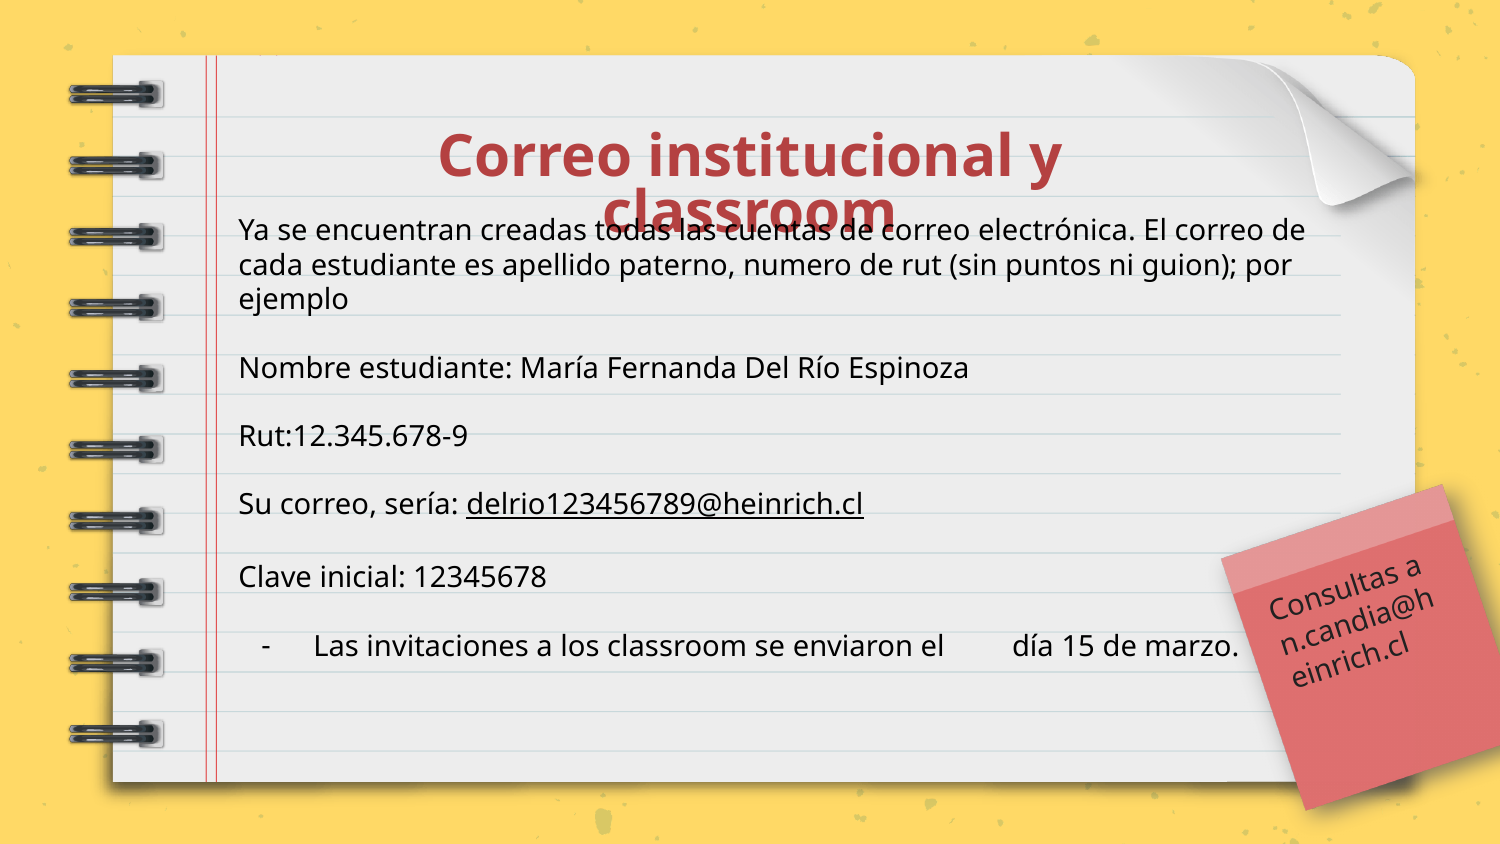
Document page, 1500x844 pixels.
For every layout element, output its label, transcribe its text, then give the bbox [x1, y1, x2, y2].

picture [63, 22, 1500, 844]
list Ya se encuentran creadas todas las cuentas de correo electrónica. El correo de cada estudiante es apellido paterno, numero de rut (sin puntos ni guion); por ejemplo Nombre estudiante: María Fernanda Del Río Espinoza Rut:12.345.678-9 Su correo, sería: delrio123456789@heinrich.cl Clave inicial: 12345678 Las invitaciones a los classroom se enviaron el día 15 de marzo. [223, 195, 1366, 729]
title Correo institucional y classroom [301, 116, 1199, 195]
